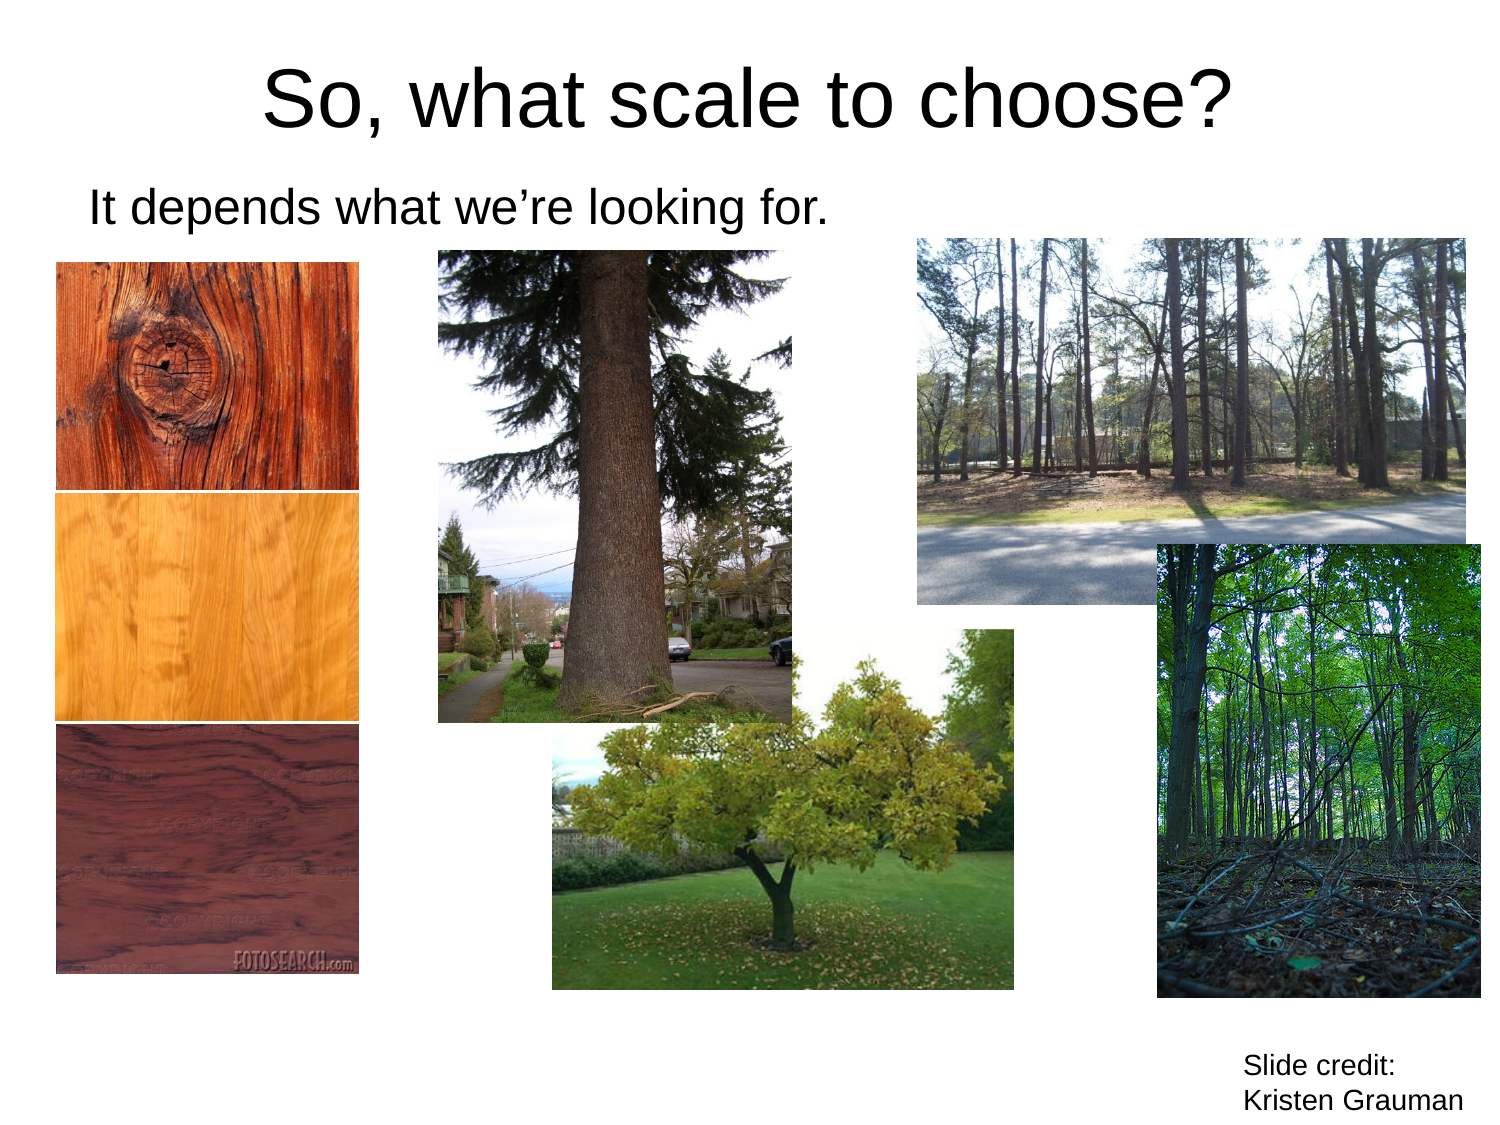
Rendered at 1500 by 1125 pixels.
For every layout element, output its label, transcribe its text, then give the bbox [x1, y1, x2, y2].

picture [438, 250, 1014, 990]
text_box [54, 262, 360, 974]
list It depends what we’re looking for. [72, 166, 1424, 306]
text_box Slide credit: Kristen Grauman [1228, 1039, 1500, 1124]
picture [917, 238, 1481, 998]
title So, what scale to choose? [72, 0, 1424, 166]
